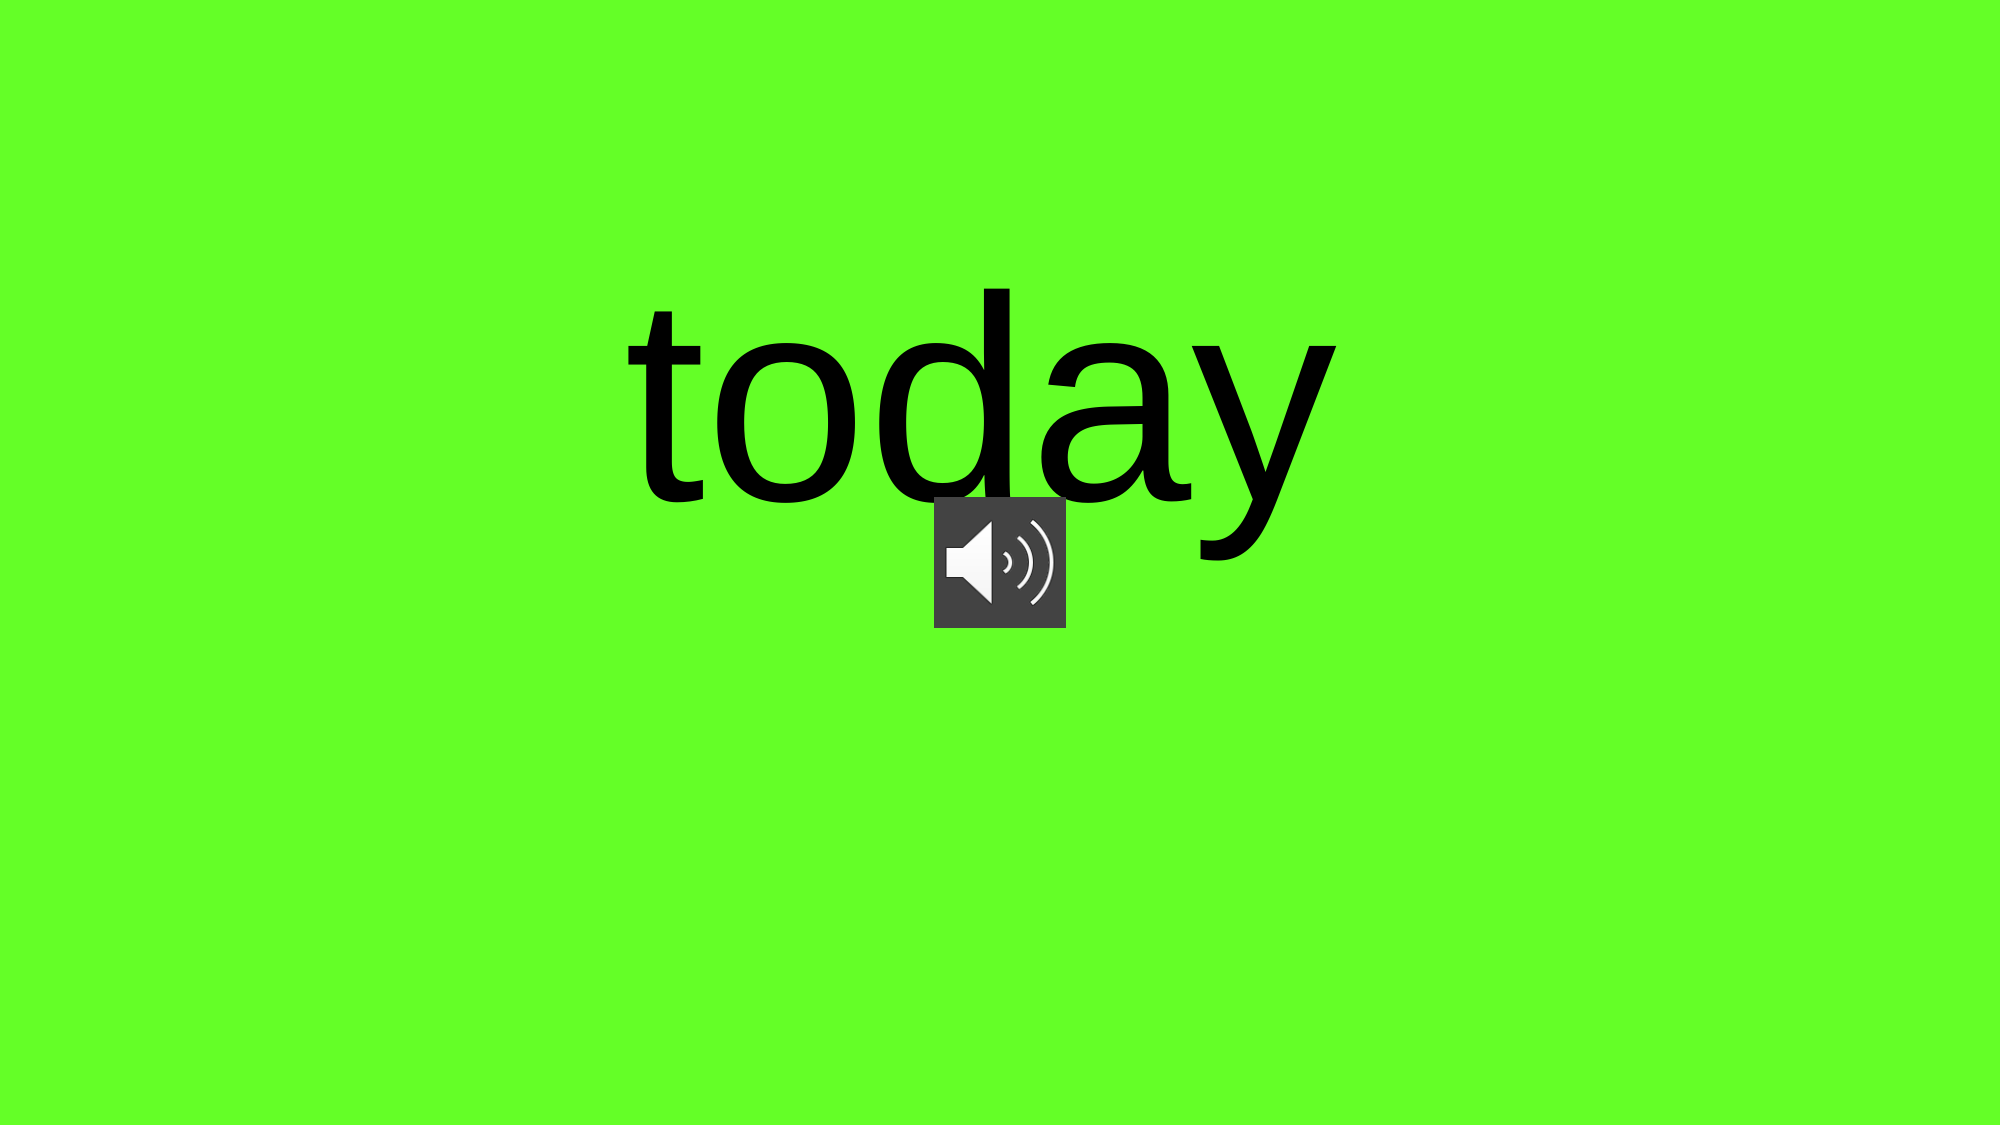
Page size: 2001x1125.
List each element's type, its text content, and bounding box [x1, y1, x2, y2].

picture [933, 495, 1067, 630]
text_box today [609, 201, 1353, 567]
